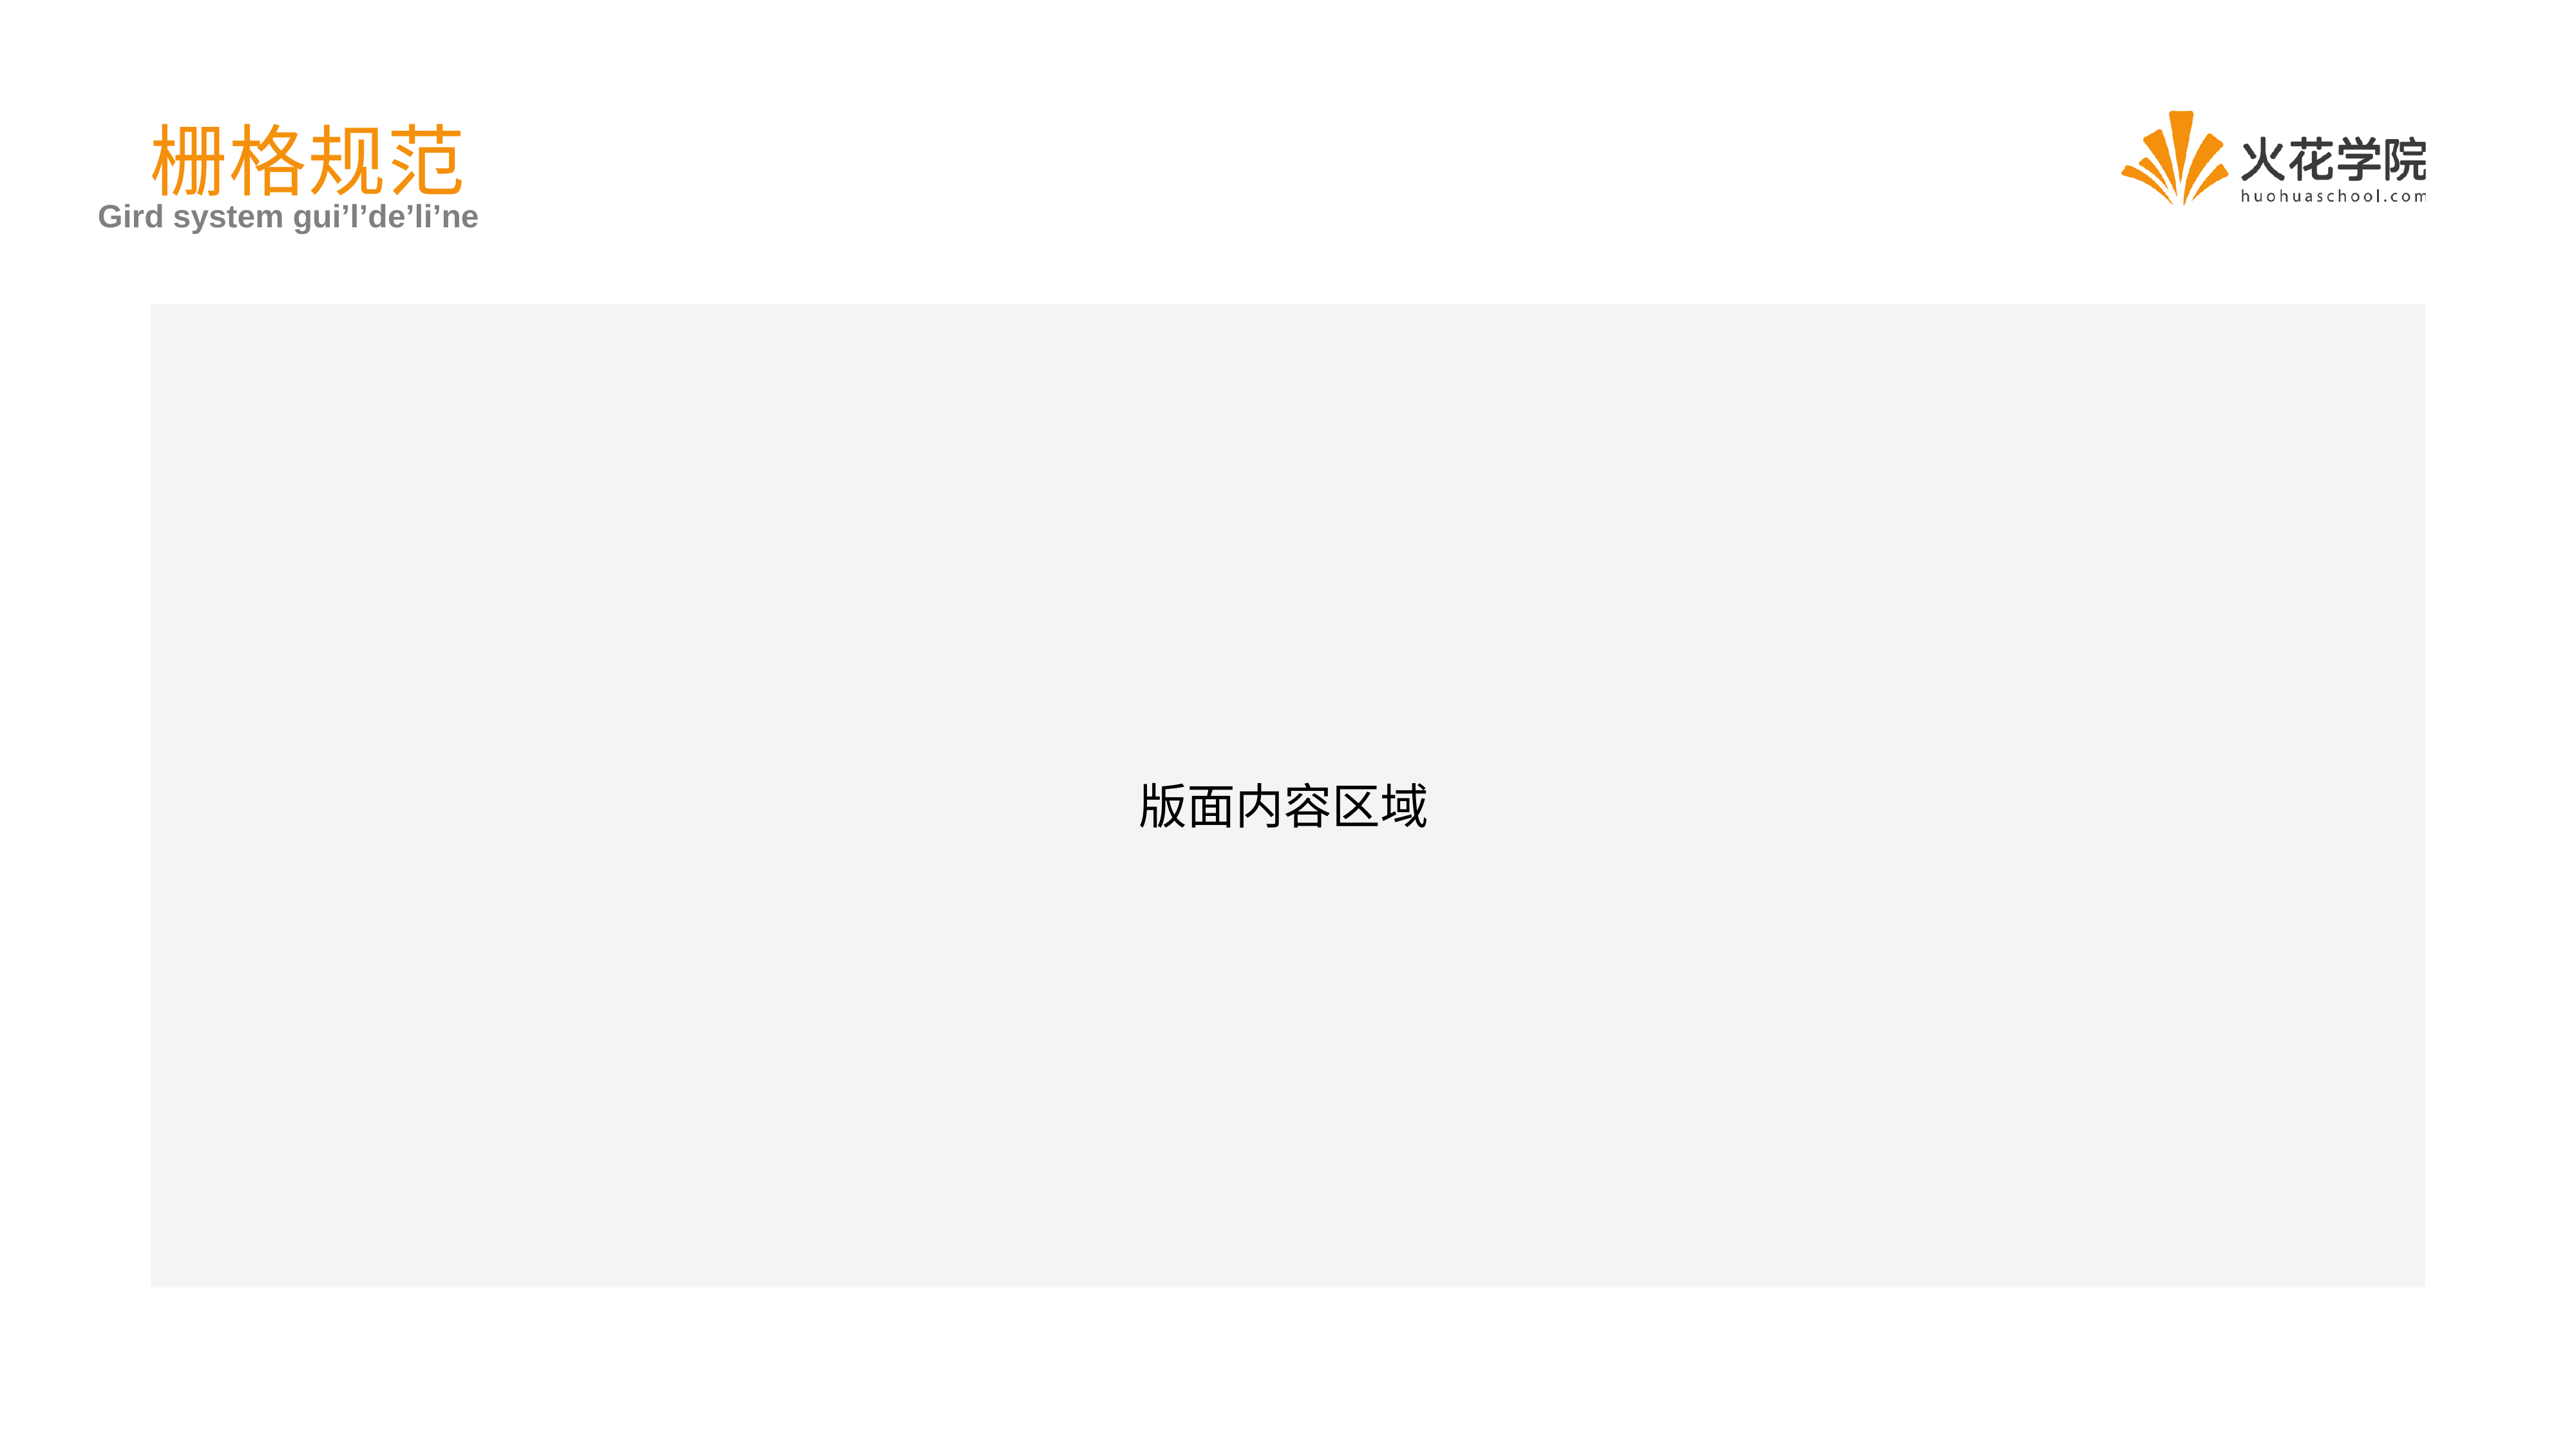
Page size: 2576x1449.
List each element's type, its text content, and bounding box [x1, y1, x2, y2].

text_box [151, 304, 2425, 1288]
text_box 栅格规范 [144, 88, 471, 189]
text_box Gird system gui’l’de’li’ne [92, 189, 583, 240]
text_box 版面内容区域 [652, 770, 1916, 839]
